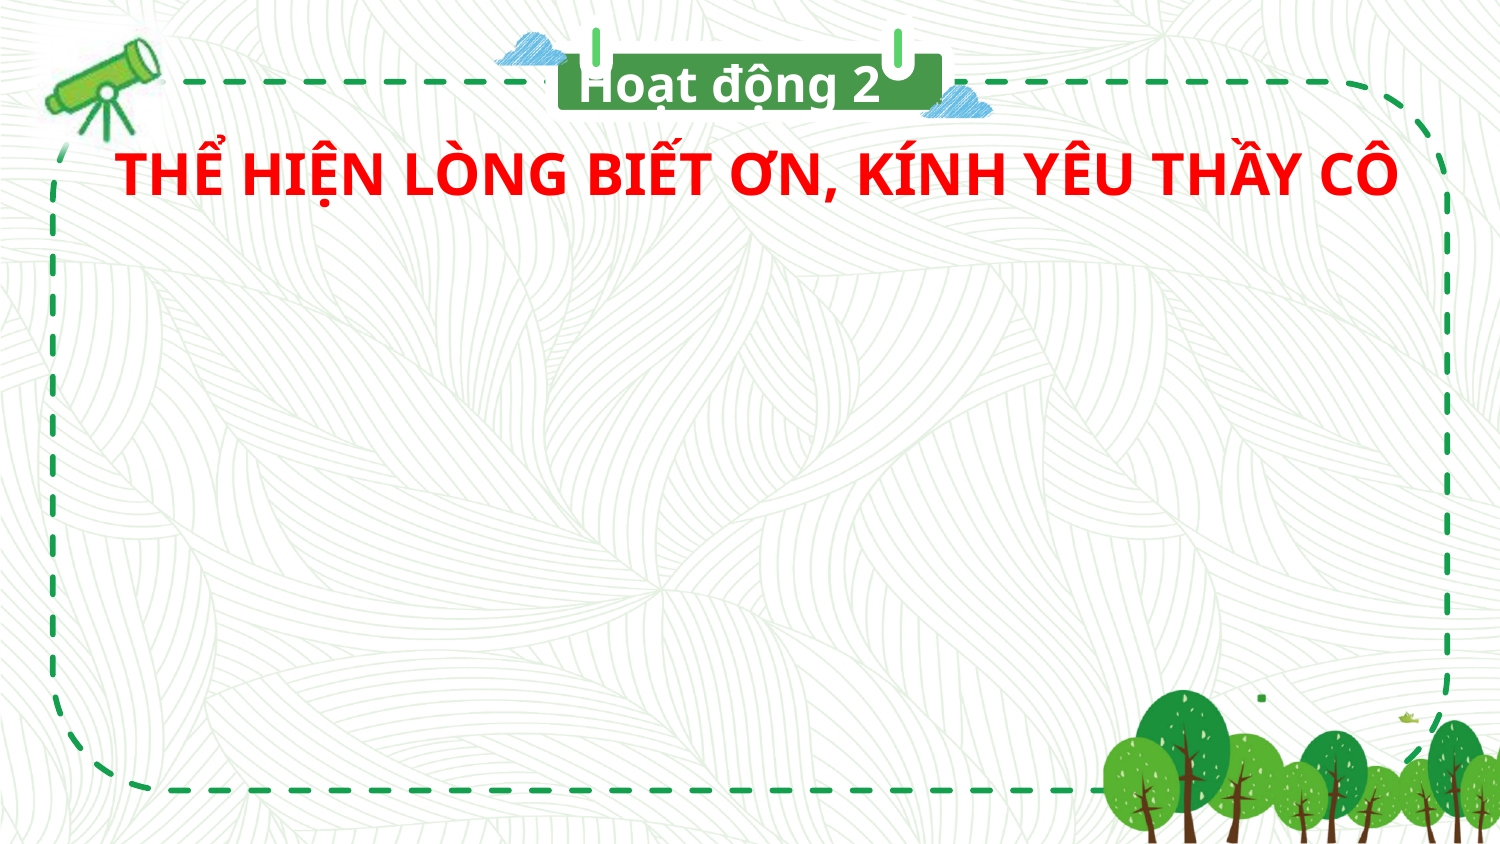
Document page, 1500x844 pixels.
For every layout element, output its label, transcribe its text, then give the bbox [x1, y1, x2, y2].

text_box THỂ HIỆN LÒNG BIẾT ƠN, KÍNH YÊU THẦY CÔ [68, 129, 1431, 215]
picture [2, 0, 1500, 844]
text_box [427, 493, 1032, 844]
text_box Hoạt động 2 [562, 45, 896, 120]
